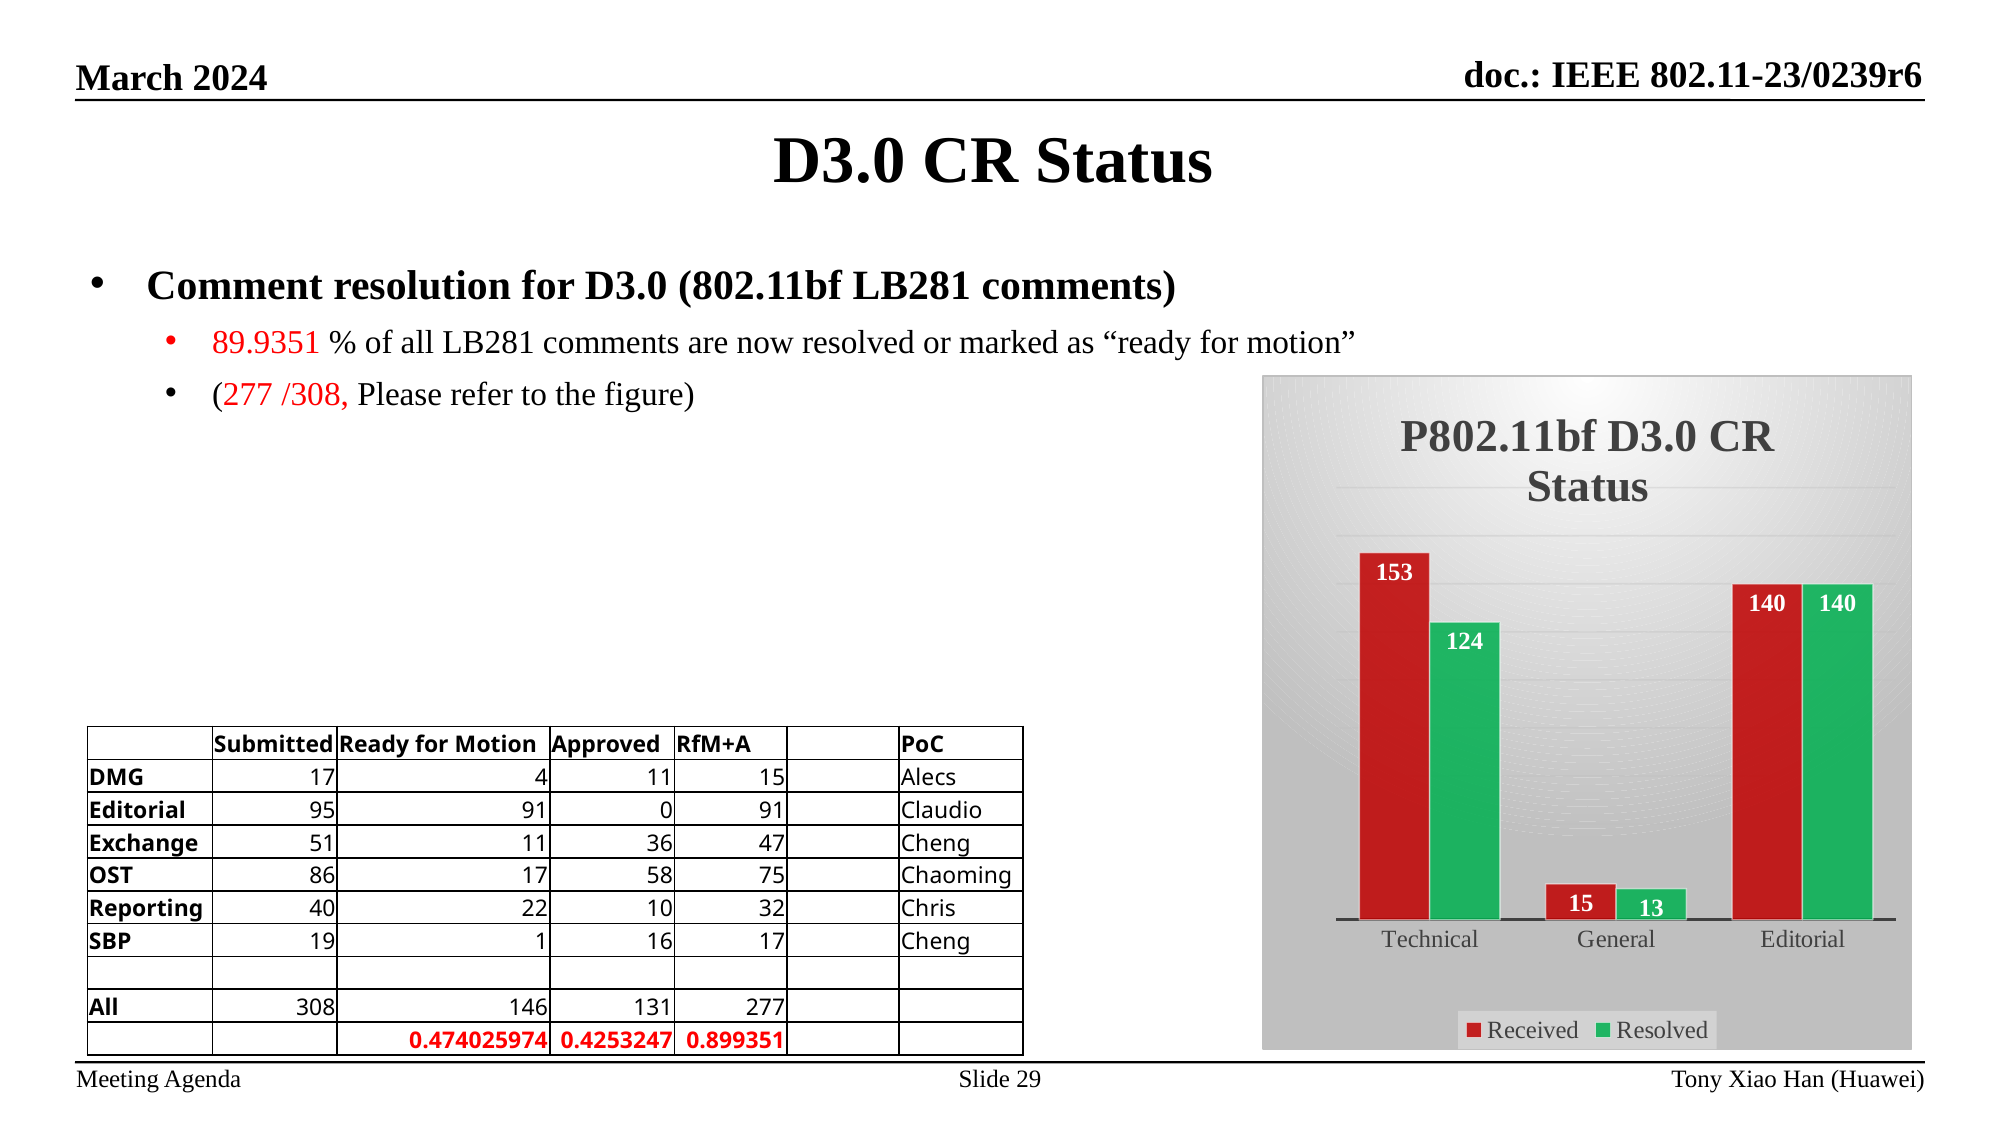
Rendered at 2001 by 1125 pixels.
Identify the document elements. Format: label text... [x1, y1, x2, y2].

table_cell 11 [338, 826, 549, 857]
table_cell [788, 1023, 898, 1054]
table_header PoC [900, 727, 1022, 759]
table_cell [900, 990, 1022, 1021]
table_header RfM+A [675, 727, 786, 759]
table_cell 16 [551, 924, 674, 956]
table_cell [675, 957, 786, 988]
table_cell 75 [675, 859, 786, 890]
table_cell 32 [675, 892, 786, 923]
table_header Submitted [213, 727, 336, 759]
list Comment resolution for D3.0 (802.11bf LB281 comments) 89.9351 % of all LB281 comments are now resolved or marked as “ready for motion” (277 /308, Please refer to the figure) [75, 249, 1425, 563]
table_cell 0.474025974 [338, 1023, 549, 1054]
table_cell 277 [675, 990, 786, 1021]
table_cell Claudio [900, 793, 1022, 824]
table_cell [788, 924, 898, 956]
table_cell [788, 892, 898, 923]
table_cell Editorial [88, 793, 212, 824]
table_cell 1 [338, 924, 549, 956]
table_cell 22 [338, 892, 549, 923]
table_cell 146 [338, 990, 549, 1021]
table_cell Chaoming [900, 859, 1022, 890]
table_cell Exchange [88, 826, 212, 857]
table_cell [551, 957, 674, 988]
table_cell DMG [88, 760, 212, 791]
table_cell [788, 957, 898, 988]
table_cell 131 [551, 990, 674, 1021]
table_cell [788, 990, 898, 1021]
table_cell 17 [338, 859, 549, 890]
table_header [788, 727, 898, 759]
table_cell 17 [675, 924, 786, 956]
table_cell 4 [338, 760, 549, 791]
table_cell [900, 957, 1022, 988]
table_cell OST [88, 859, 212, 890]
table_header Approved [551, 727, 674, 759]
table_cell 17 [213, 760, 336, 791]
table_cell Cheng [900, 826, 1022, 857]
table_cell 0.4253247 [551, 1023, 674, 1054]
table_cell Cheng [900, 924, 1022, 956]
table_cell [213, 1023, 336, 1054]
table_header Ready for Motion [338, 727, 549, 759]
table_cell 0.899351 [675, 1023, 786, 1054]
table_cell 40 [213, 892, 336, 923]
table_cell [900, 1023, 1022, 1054]
table_cell [213, 957, 336, 988]
table_cell 47 [675, 826, 786, 857]
table_cell [788, 859, 898, 890]
table_cell 19 [213, 924, 336, 956]
title D3.0 CR Status [75, 112, 1913, 200]
table_cell 308 [213, 990, 336, 1021]
table_cell 0 [551, 793, 674, 824]
table_cell [88, 1023, 212, 1054]
table_cell All [88, 990, 212, 1021]
table_cell [788, 793, 898, 824]
table_cell Alecs [900, 760, 1022, 791]
table_cell [88, 957, 212, 988]
chart [1262, 374, 1913, 1051]
table_cell Reporting [88, 892, 212, 923]
table_cell 95 [213, 793, 336, 824]
table_cell 11 [551, 760, 674, 791]
table_cell 15 [675, 760, 786, 791]
table_cell 86 [213, 859, 336, 890]
table_cell SBP [88, 924, 212, 956]
table_cell 36 [551, 826, 674, 857]
table_cell [338, 957, 549, 988]
table_header [88, 727, 212, 759]
table_cell 10 [551, 892, 674, 923]
table_cell [788, 826, 898, 857]
table_cell 51 [213, 826, 336, 857]
table_cell 58 [551, 859, 674, 890]
table_cell Chris [900, 892, 1022, 923]
table_cell [788, 760, 898, 791]
table_cell 91 [675, 793, 786, 824]
table_cell 91 [338, 793, 549, 824]
